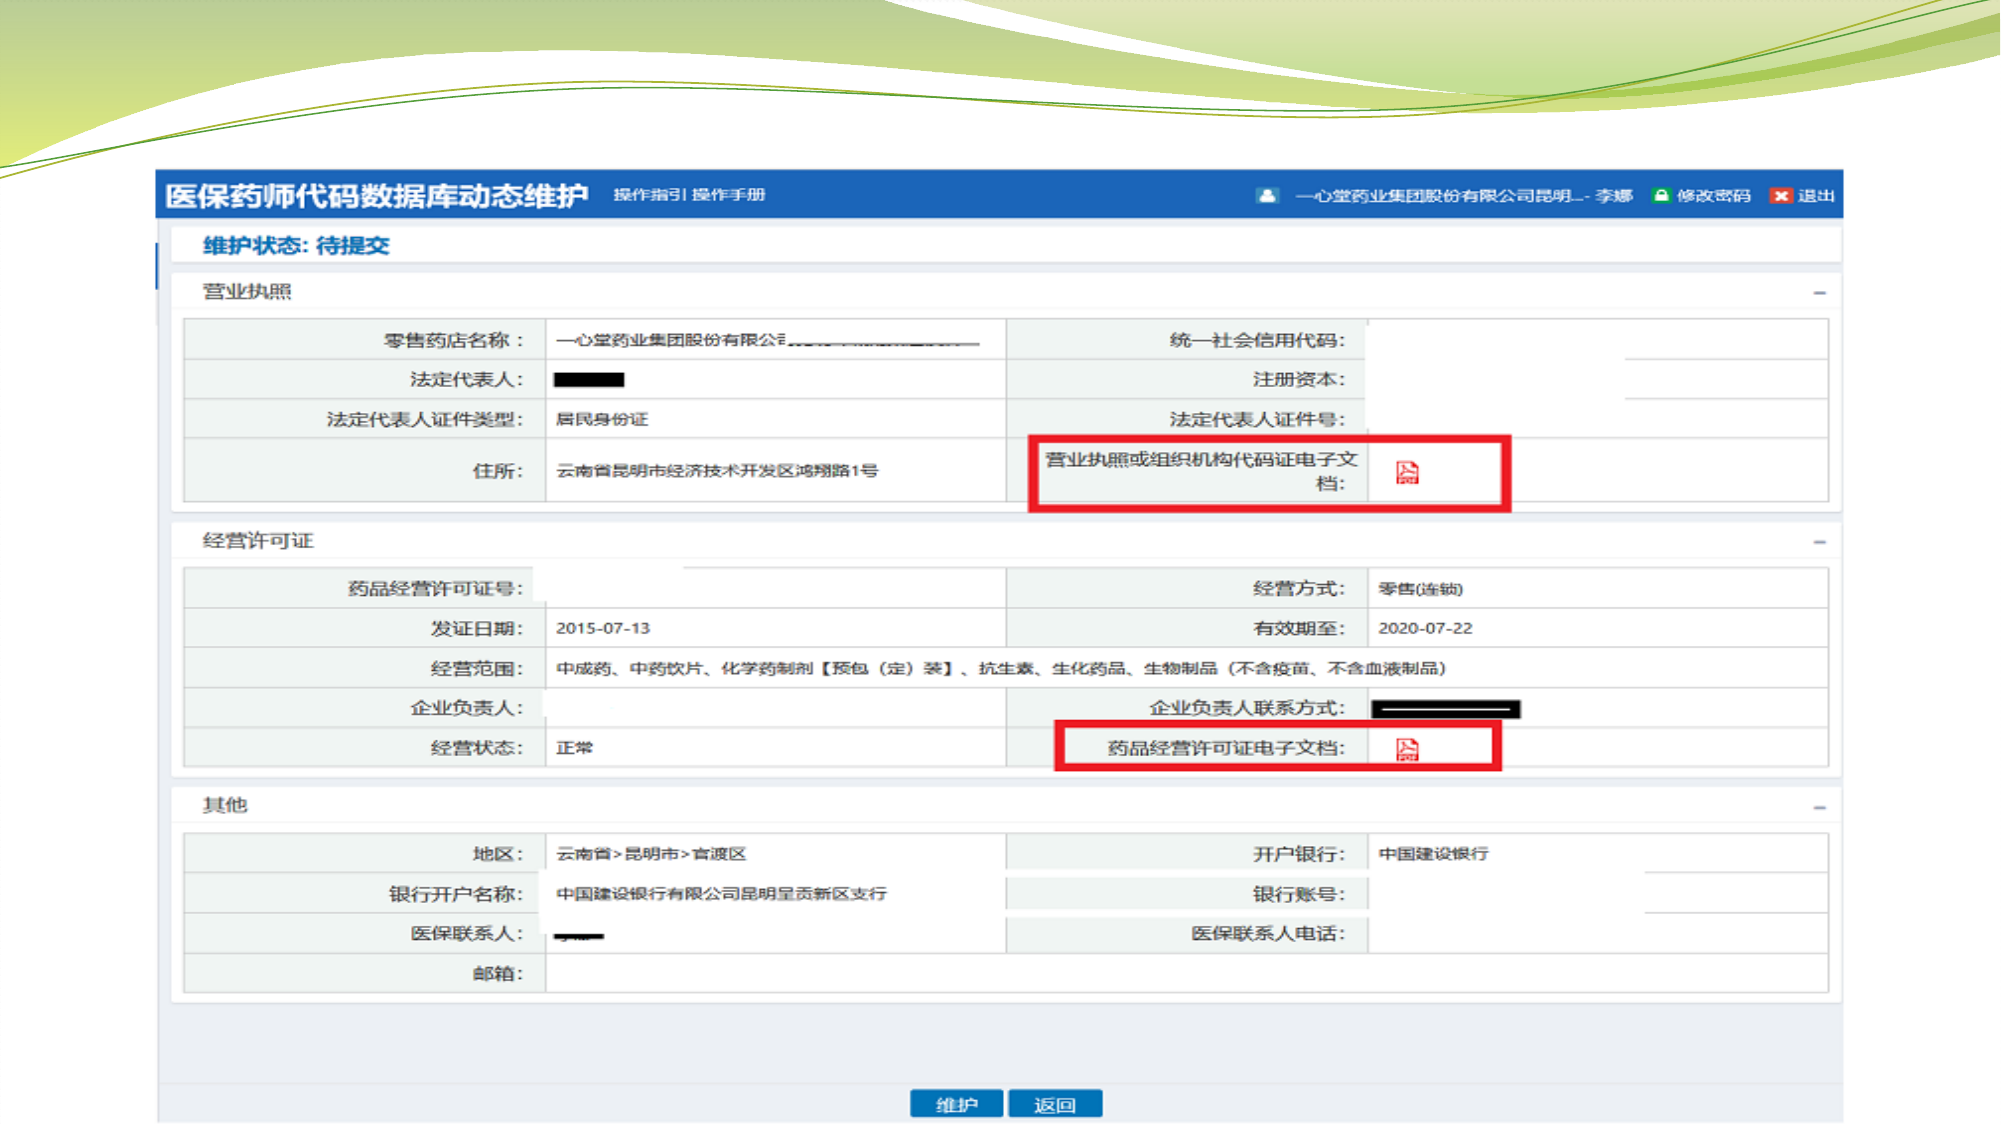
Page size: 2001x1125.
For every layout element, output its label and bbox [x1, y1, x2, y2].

picture [151, 165, 1848, 1125]
